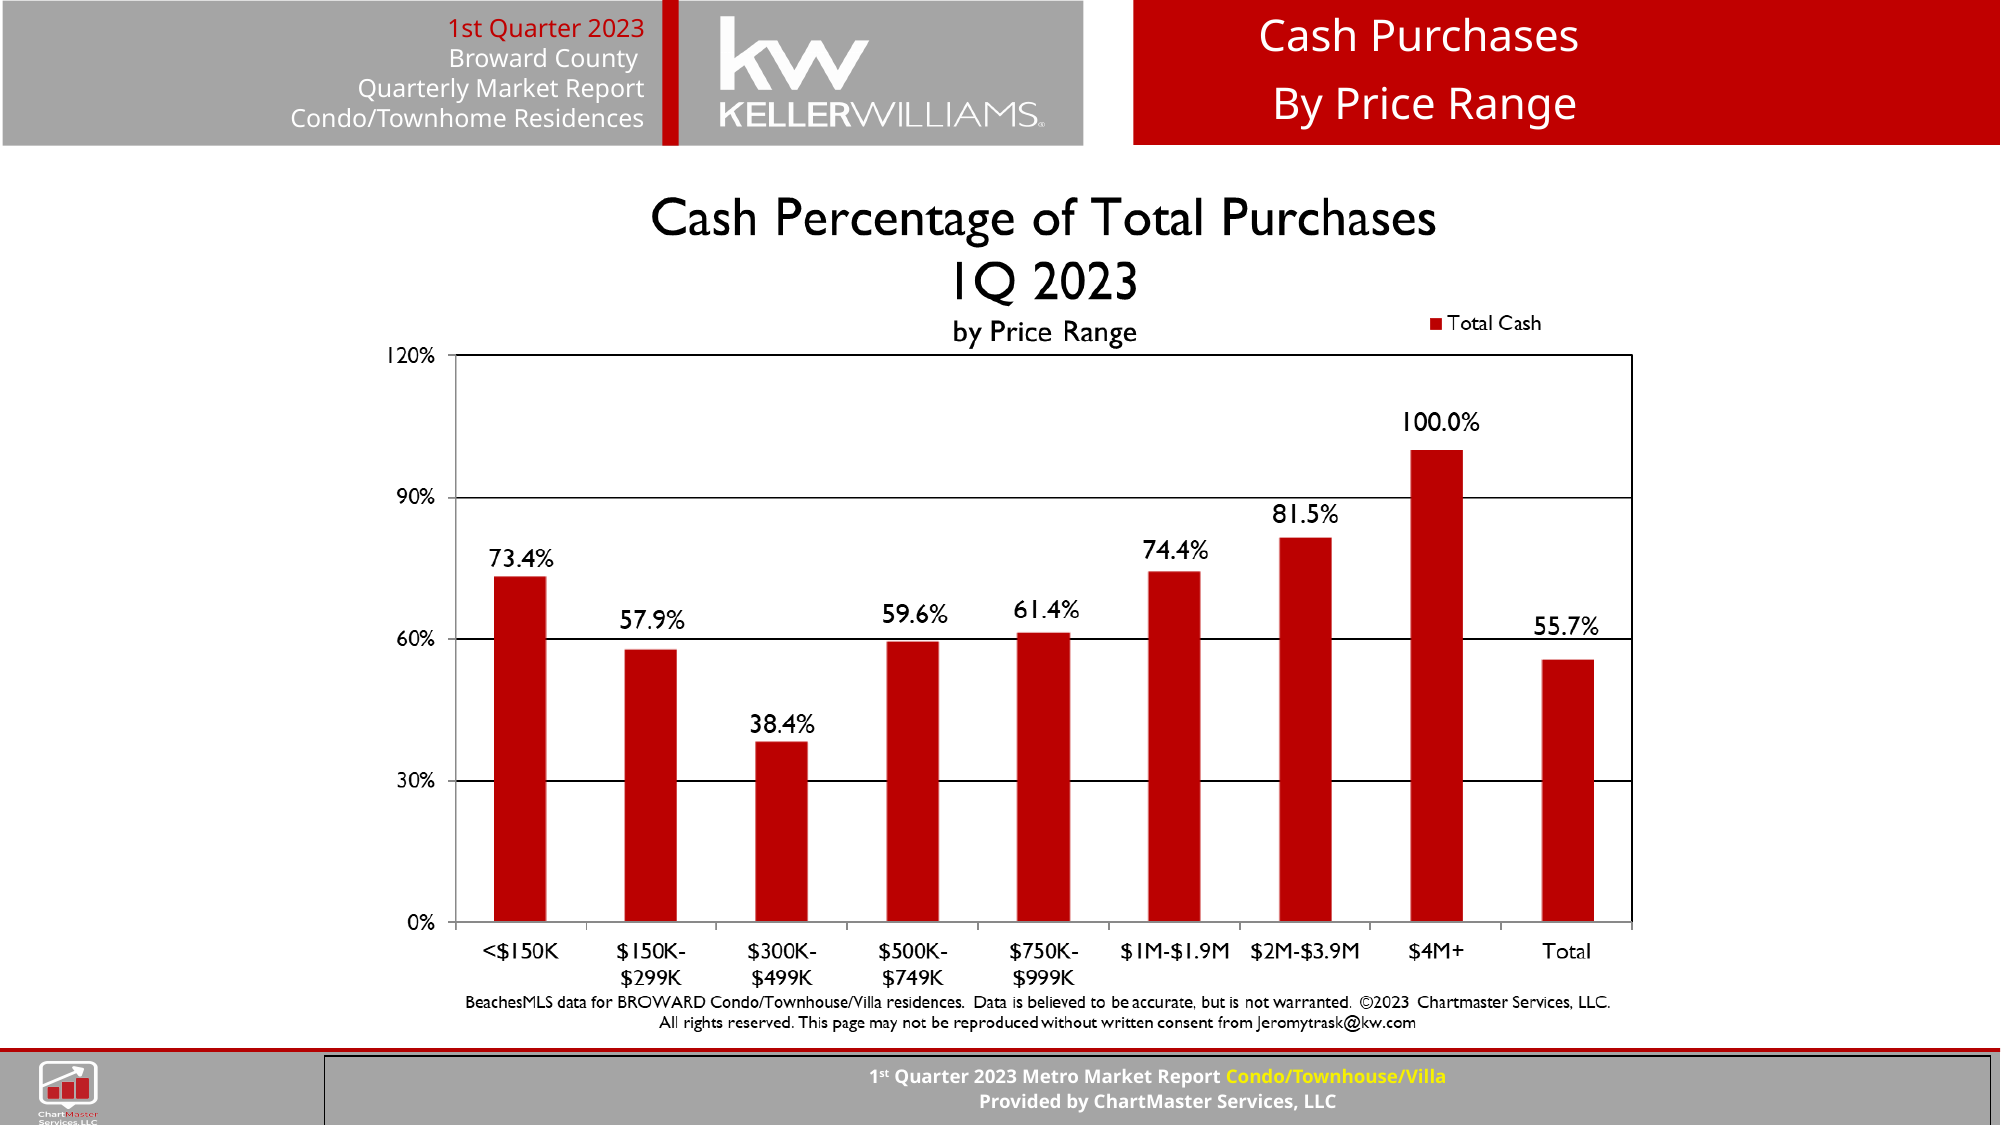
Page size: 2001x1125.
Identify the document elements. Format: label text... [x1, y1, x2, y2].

table_header 1st Quarter 2023 Metro Market Report Condo/Townhouse/Villa Provided by ChartMaster Services, LLC [325, 1057, 1990, 1125]
list Cash Purchases By Price Range [1125, 5, 1725, 659]
picture [38, 1061, 98, 1125]
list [353, 170, 1662, 1037]
picture [720, 16, 1045, 127]
text_box 1st Quarter 2023 Broward County Quarterly Market Report Condo/Townhome Residences [8, 5, 660, 141]
